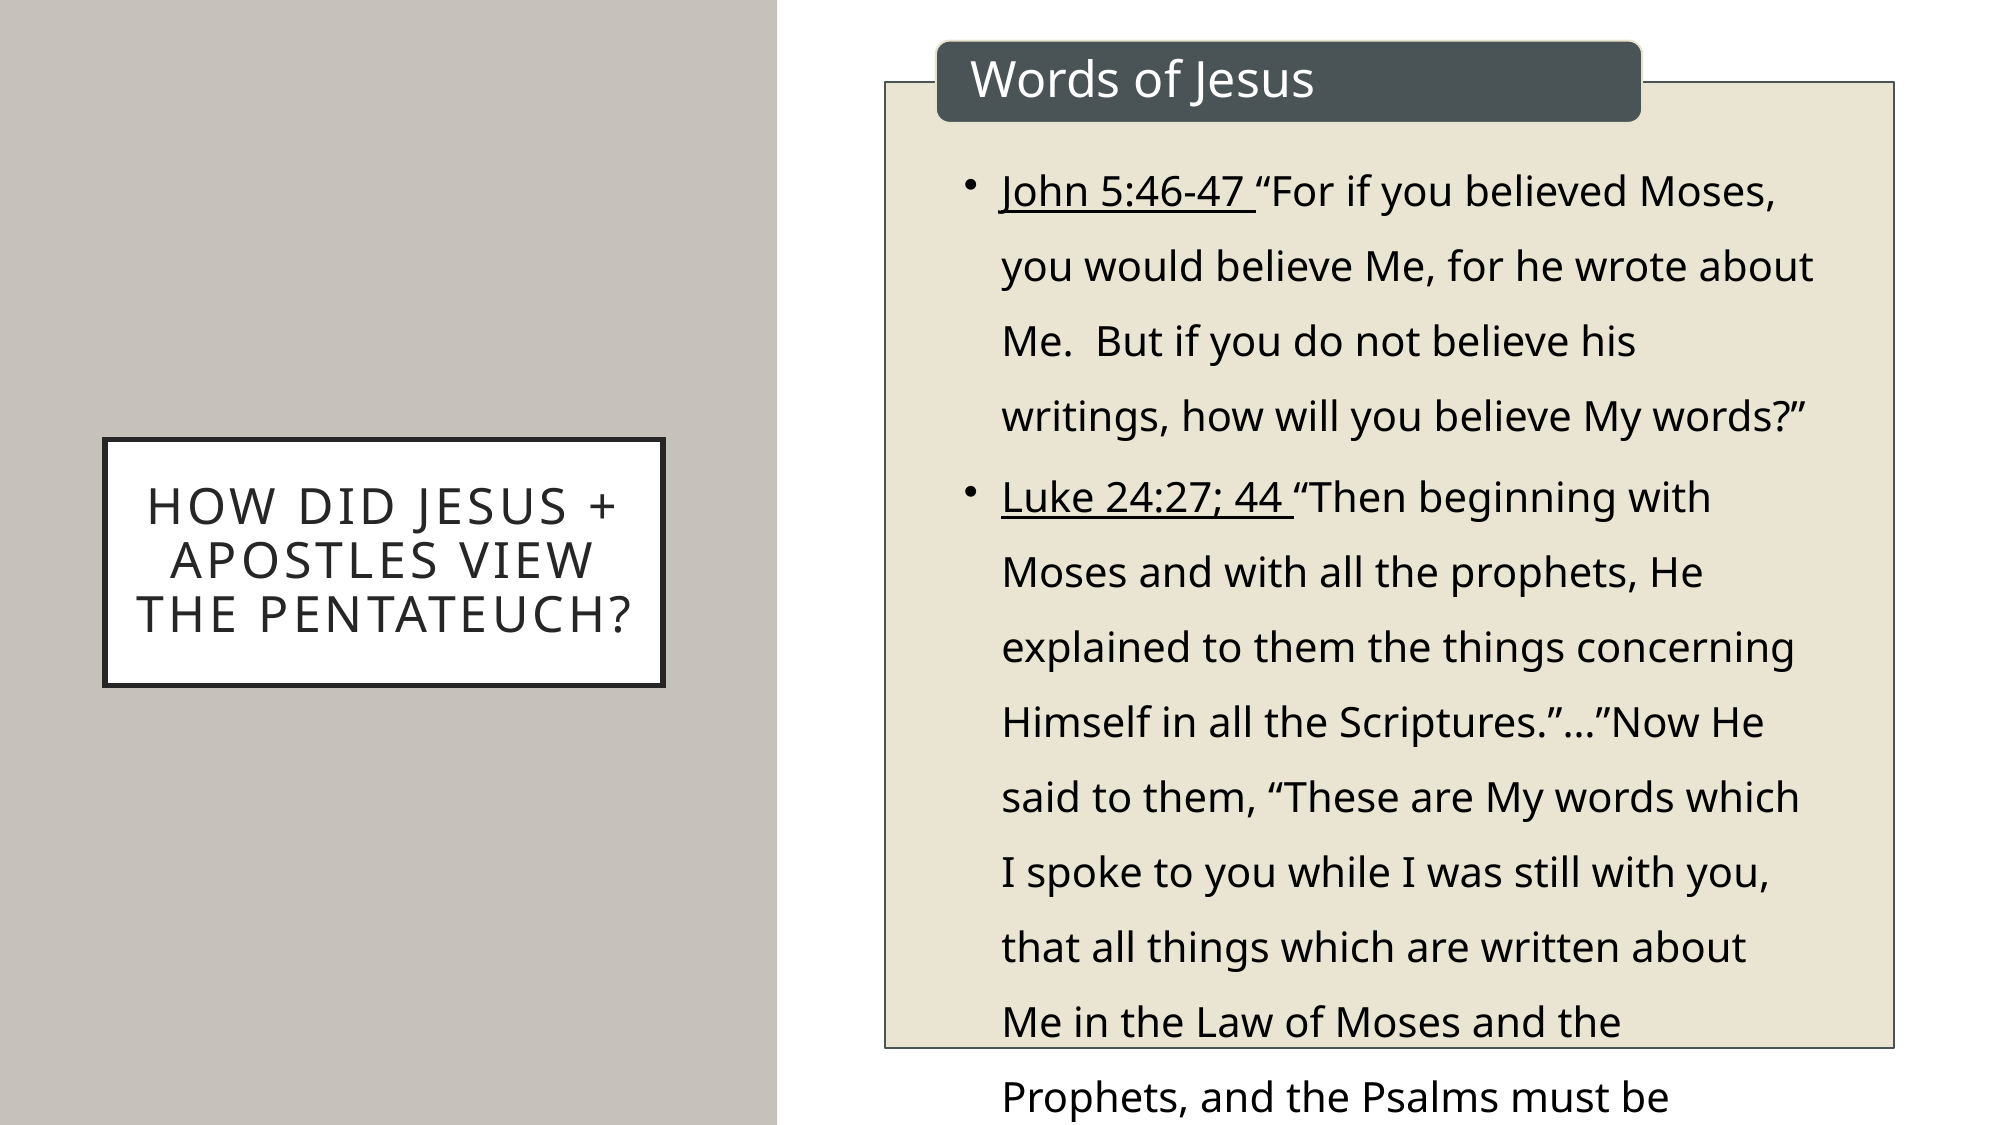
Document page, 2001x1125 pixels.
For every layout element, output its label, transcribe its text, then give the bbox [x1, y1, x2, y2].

text_box [0, 0, 778, 1125]
title How did Jesus + apostles view the Pentateuch? [102, 437, 666, 688]
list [885, 40, 1895, 1049]
text_box [779, 0, 2000, 1125]
